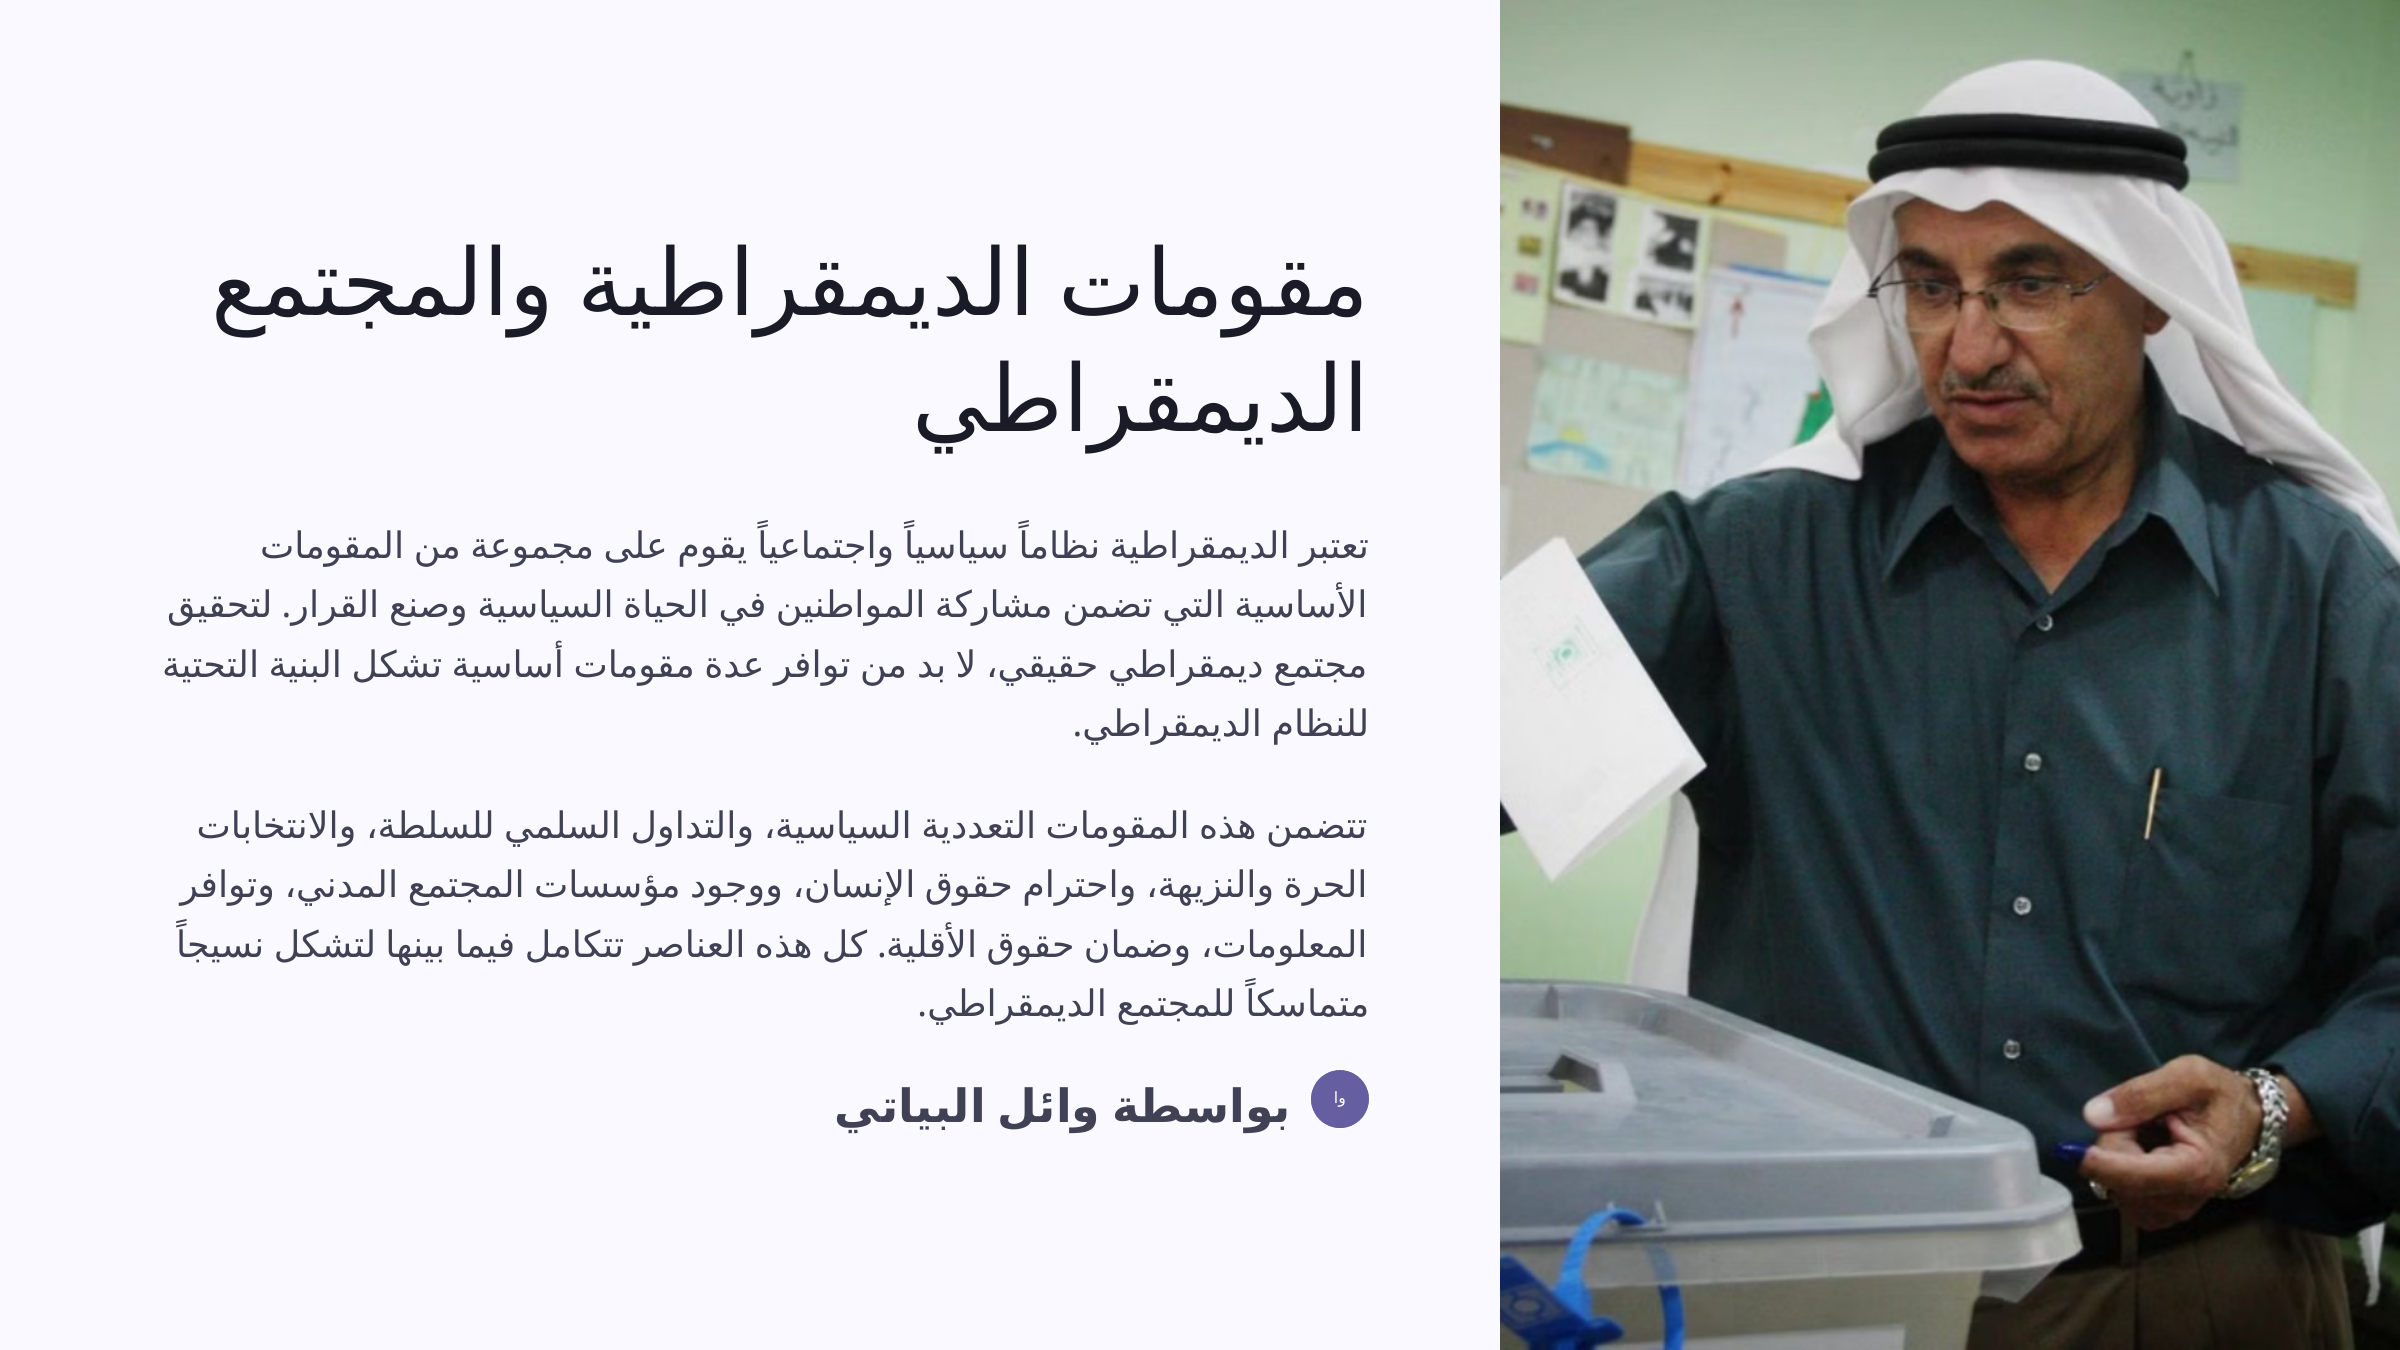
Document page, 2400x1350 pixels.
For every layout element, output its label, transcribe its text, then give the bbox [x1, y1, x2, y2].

text_box وا [1334, 1091, 1346, 1108]
text_box تتضمن هذه المقومات التعددية السياسية، والتداول السلمي للسلطة، والانتخابات الحرة والنزيهة، واحترام حقوق الإنسان، ووجود مؤسسات المجتمع المدني، وتوافر المعلومات، وضمان حقوق الأقلية. كل هذه العناصر تتكامل فيما بينها لتشكل نسيجاً متماسكاً للمجتمع الديمقراطي. [130, 786, 1370, 1025]
text_box تعتبر الديمقراطية نظاماً سياسياً واجتماعياً يقوم على مجموعة من المقومات الأساسية التي تضمن مشاركة المواطنين في الحياة السياسية وصنع القرار. لتحقيق مجتمع ديمقراطي حقيقي، لا بد من توافر عدة مقومات أساسية تشكل البنية التحتية للنظام الديمقراطي. [130, 506, 1370, 745]
text_box [1310, 1069, 1370, 1129]
text_box مقومات الديمقراطية والمجتمع الديمقراطي [130, 218, 1370, 451]
text_box بواسطة وائل البياتي [934, 1066, 1292, 1132]
picture [1499, 0, 2400, 1350]
